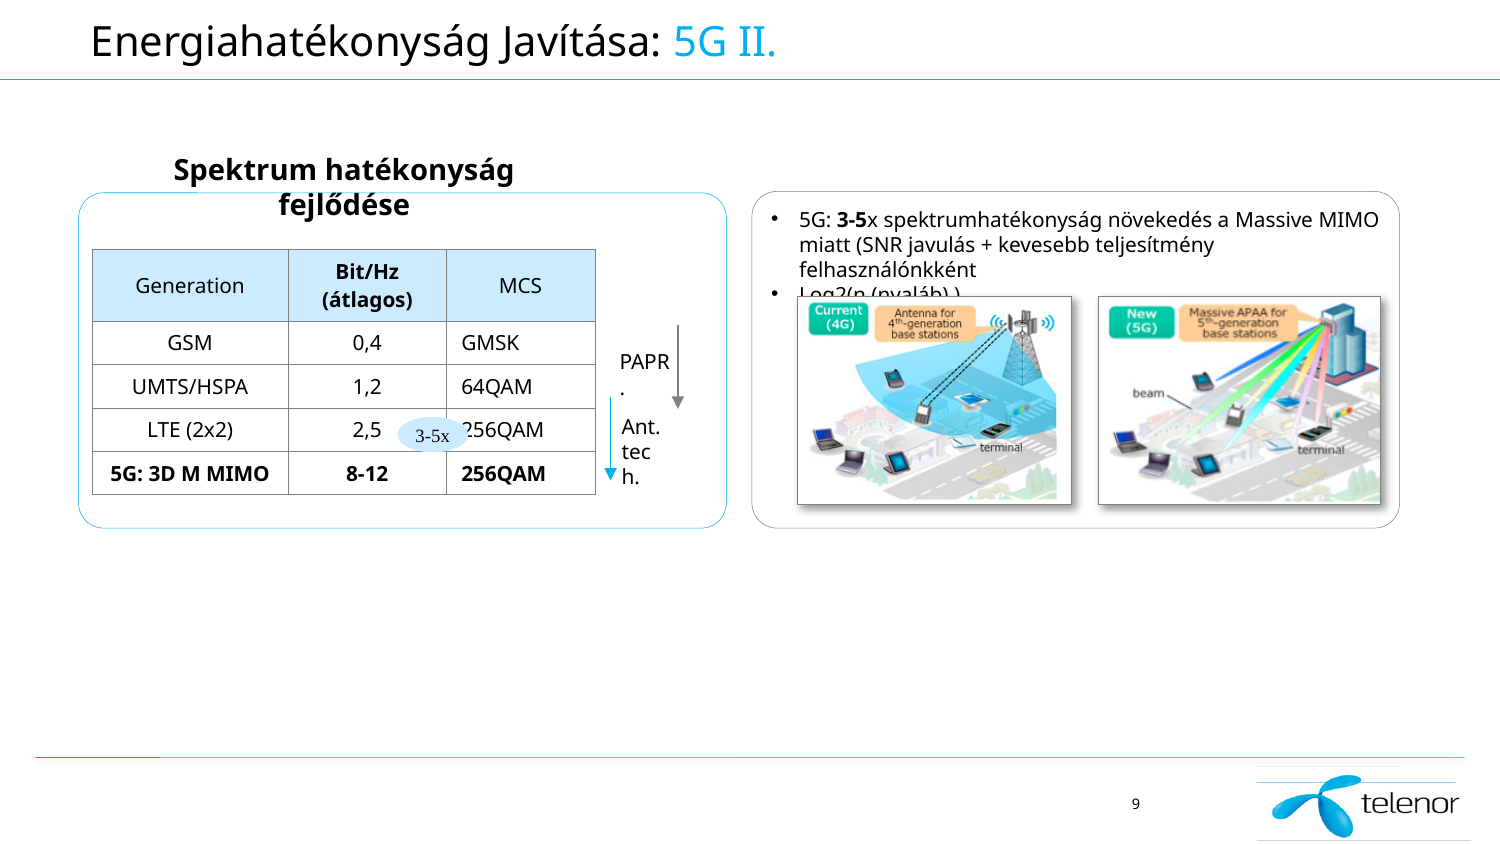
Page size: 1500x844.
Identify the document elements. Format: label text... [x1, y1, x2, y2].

picture [1257, 766, 1471, 841]
text_box 3-5x [397, 416, 469, 453]
text_box Spektrum hatékonyság fejlődése [106, 143, 582, 179]
picture [797, 296, 1072, 505]
text_box Ant. tech. [606, 407, 678, 497]
text_box PAPR. [604, 341, 673, 407]
slide_number 9 [1042, 787, 1156, 807]
text_box [78, 192, 727, 529]
picture [1098, 296, 1381, 505]
text_box 5G: 3-5x spektrumhatékonyság növekedés a Massive MIMO miatt (SNR javulás + kevesebb teljesítmény felhasználónkként Log2(n (nyaláb) ) [751, 191, 1400, 529]
text_box PAPR. [682, 341, 688, 407]
title Energiahatékonyság Javítása: 5G II. [75, 0, 1426, 78]
